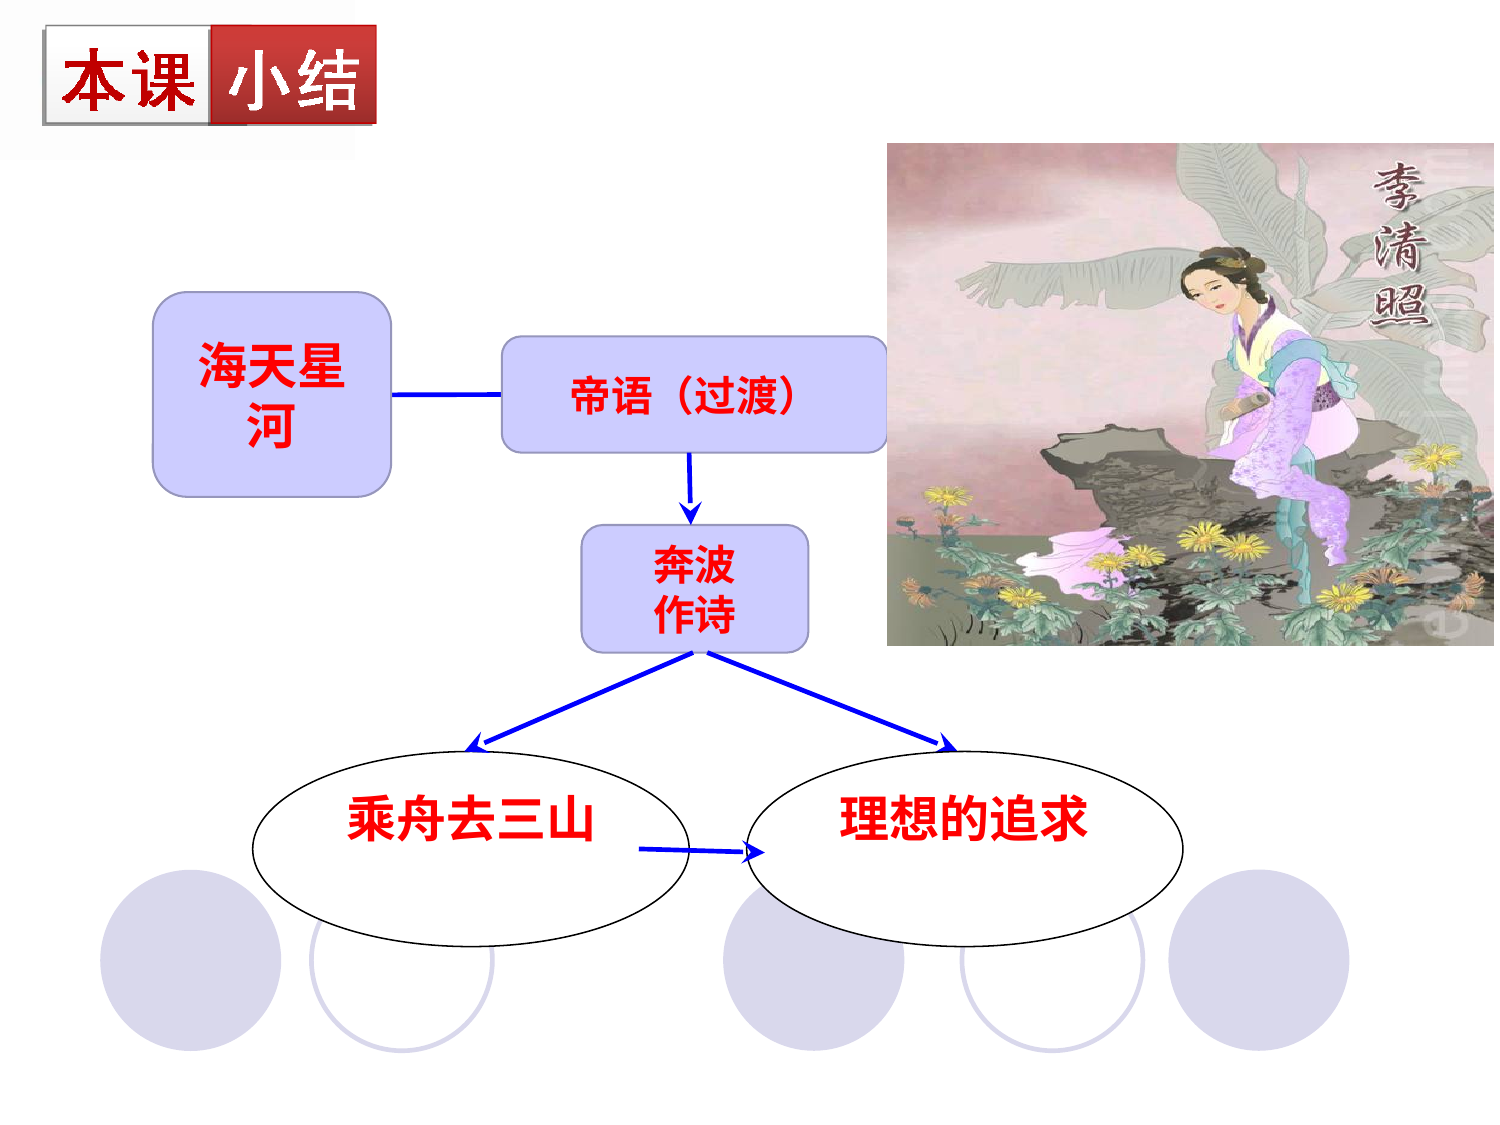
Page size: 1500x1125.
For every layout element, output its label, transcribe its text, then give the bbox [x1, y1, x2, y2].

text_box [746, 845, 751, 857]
text_box 乘舟去三山 [252, 751, 690, 947]
picture [0, 0, 377, 160]
text_box [464, 733, 488, 753]
text_box 奔波 作诗 [580, 523, 810, 654]
text_box [937, 734, 958, 752]
text_box [743, 841, 765, 863]
picture [887, 143, 1494, 646]
text_box 帝语（过渡） [500, 335, 887, 454]
text_box [680, 504, 701, 526]
text_box 海天星河 [151, 291, 393, 498]
text_box 理想的追求 [747, 751, 1183, 947]
